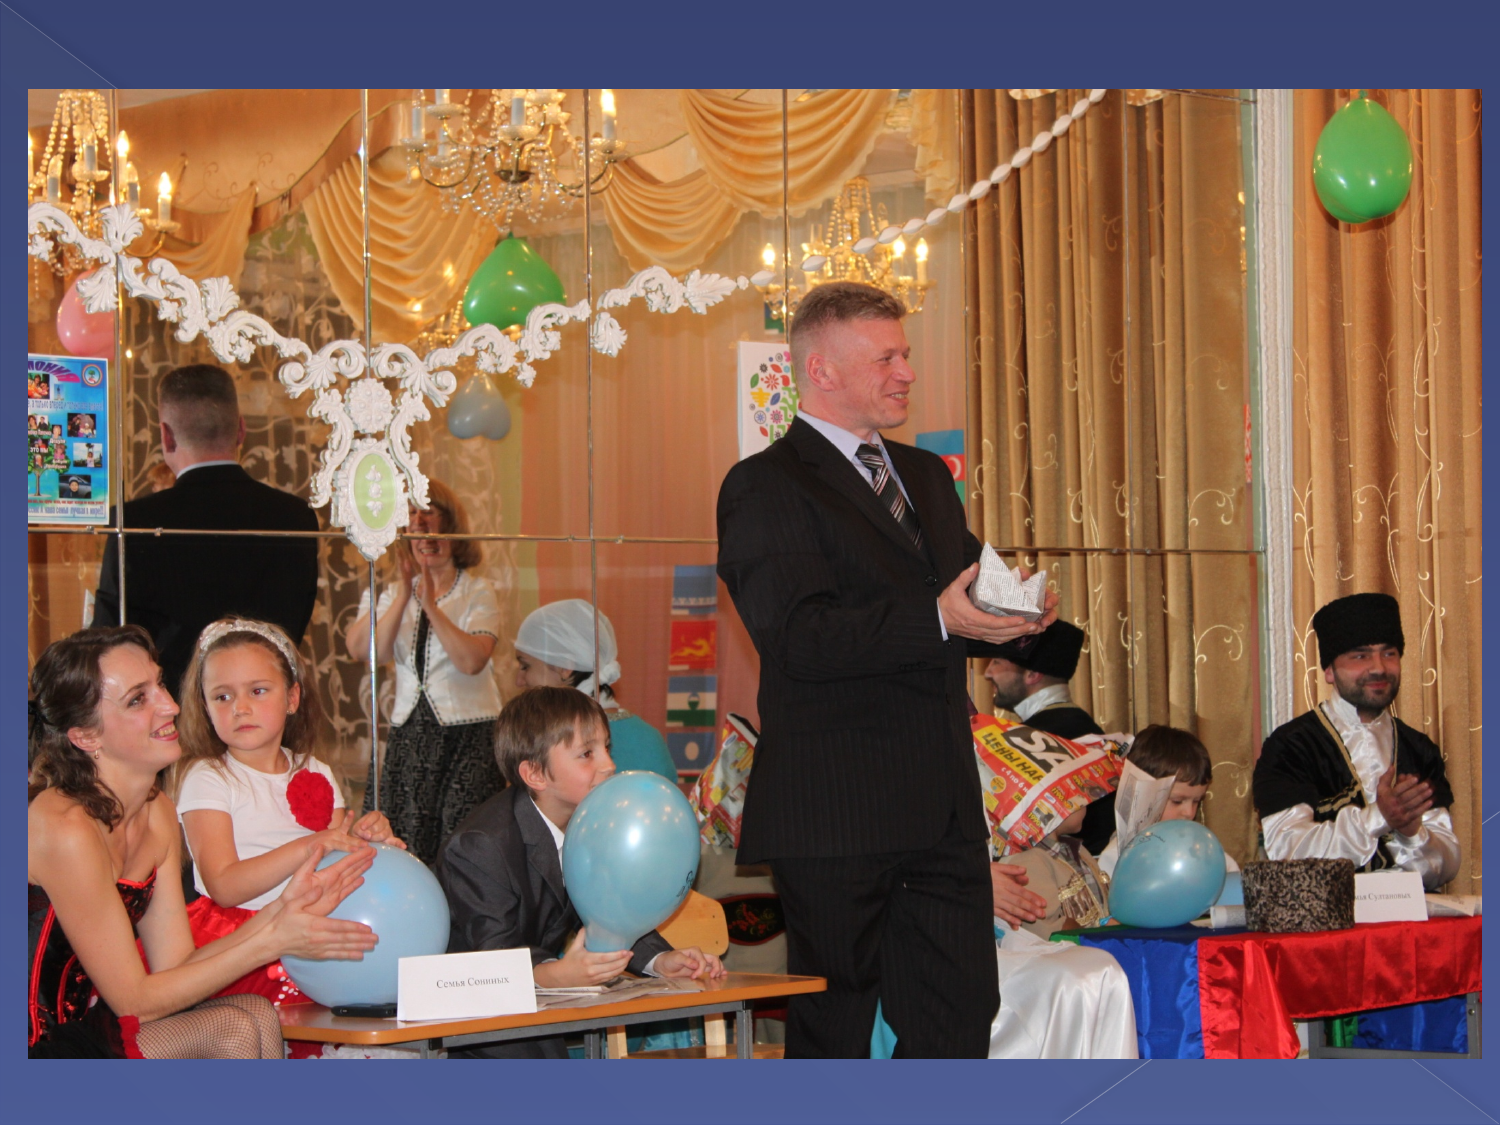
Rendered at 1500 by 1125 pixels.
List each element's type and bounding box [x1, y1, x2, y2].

list [27, 89, 1482, 1060]
